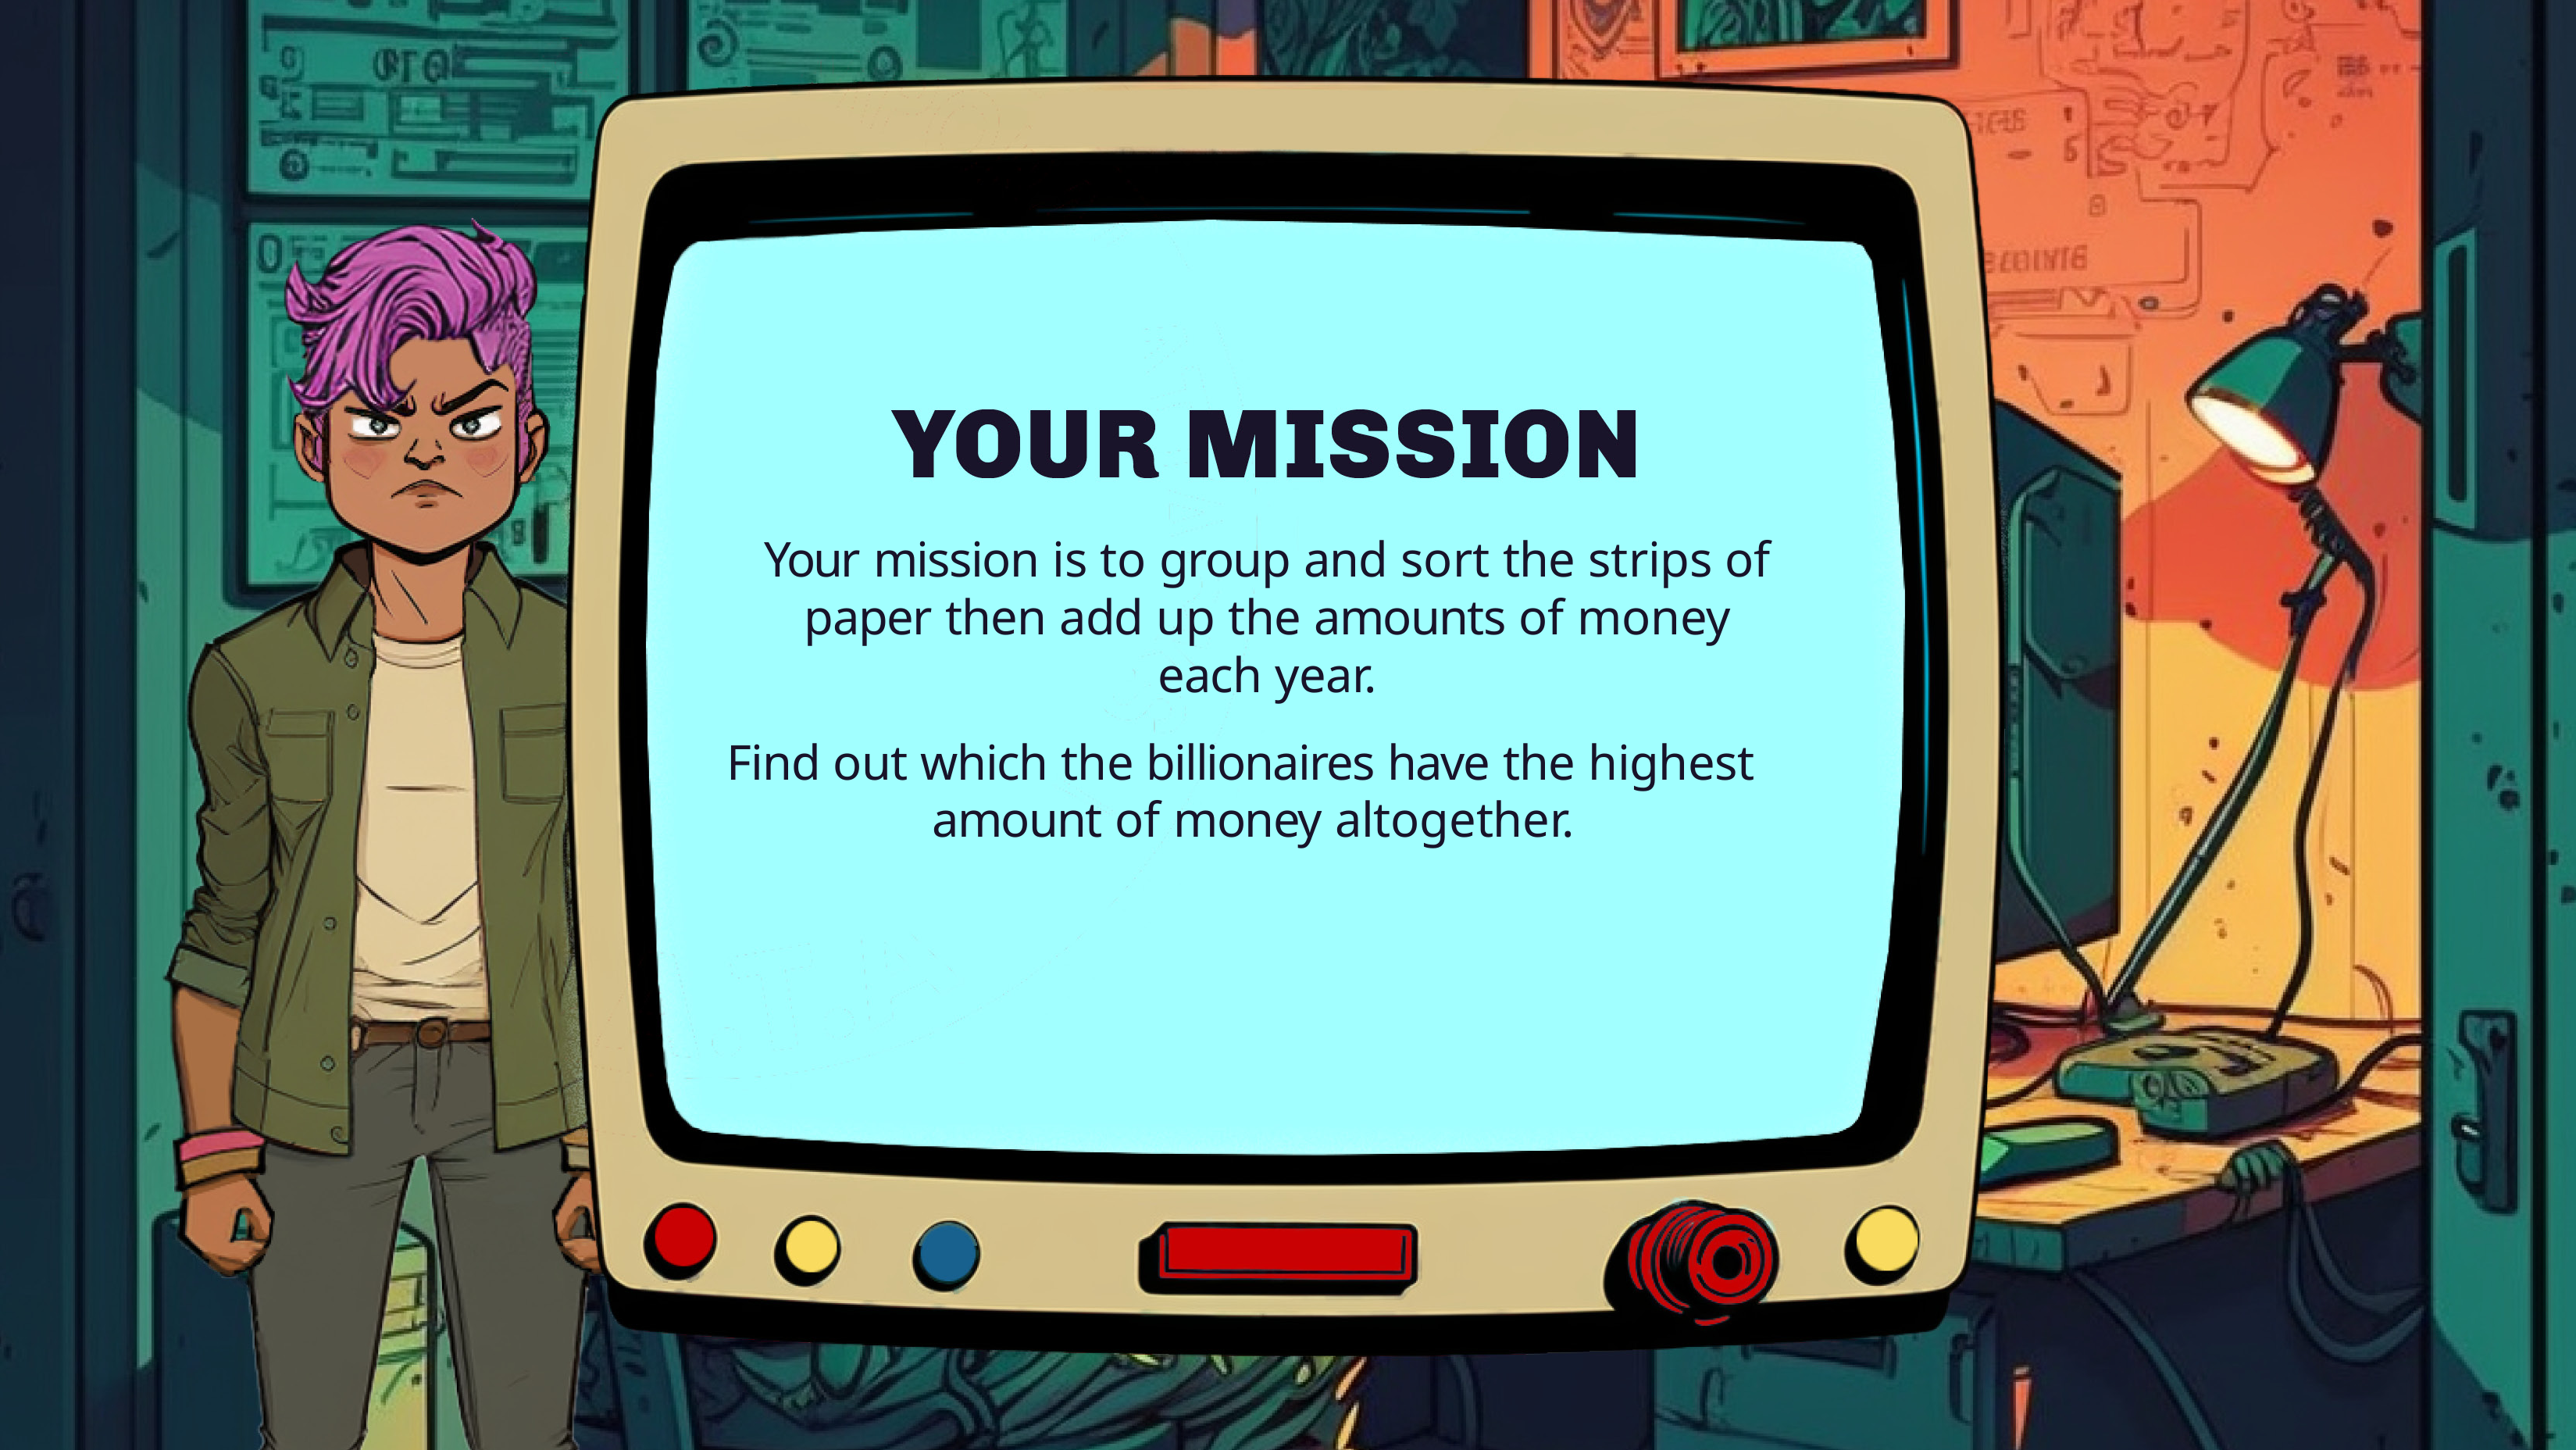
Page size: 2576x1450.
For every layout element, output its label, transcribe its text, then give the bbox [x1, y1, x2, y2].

picture [0, 0, 2576, 1450]
text_box Your mission is to group and sort the strips of paper then add up the amounts of money each year. [752, 527, 1782, 702]
text_box Find out which the billionaires have the highest amount of money altogether. [725, 730, 1809, 848]
